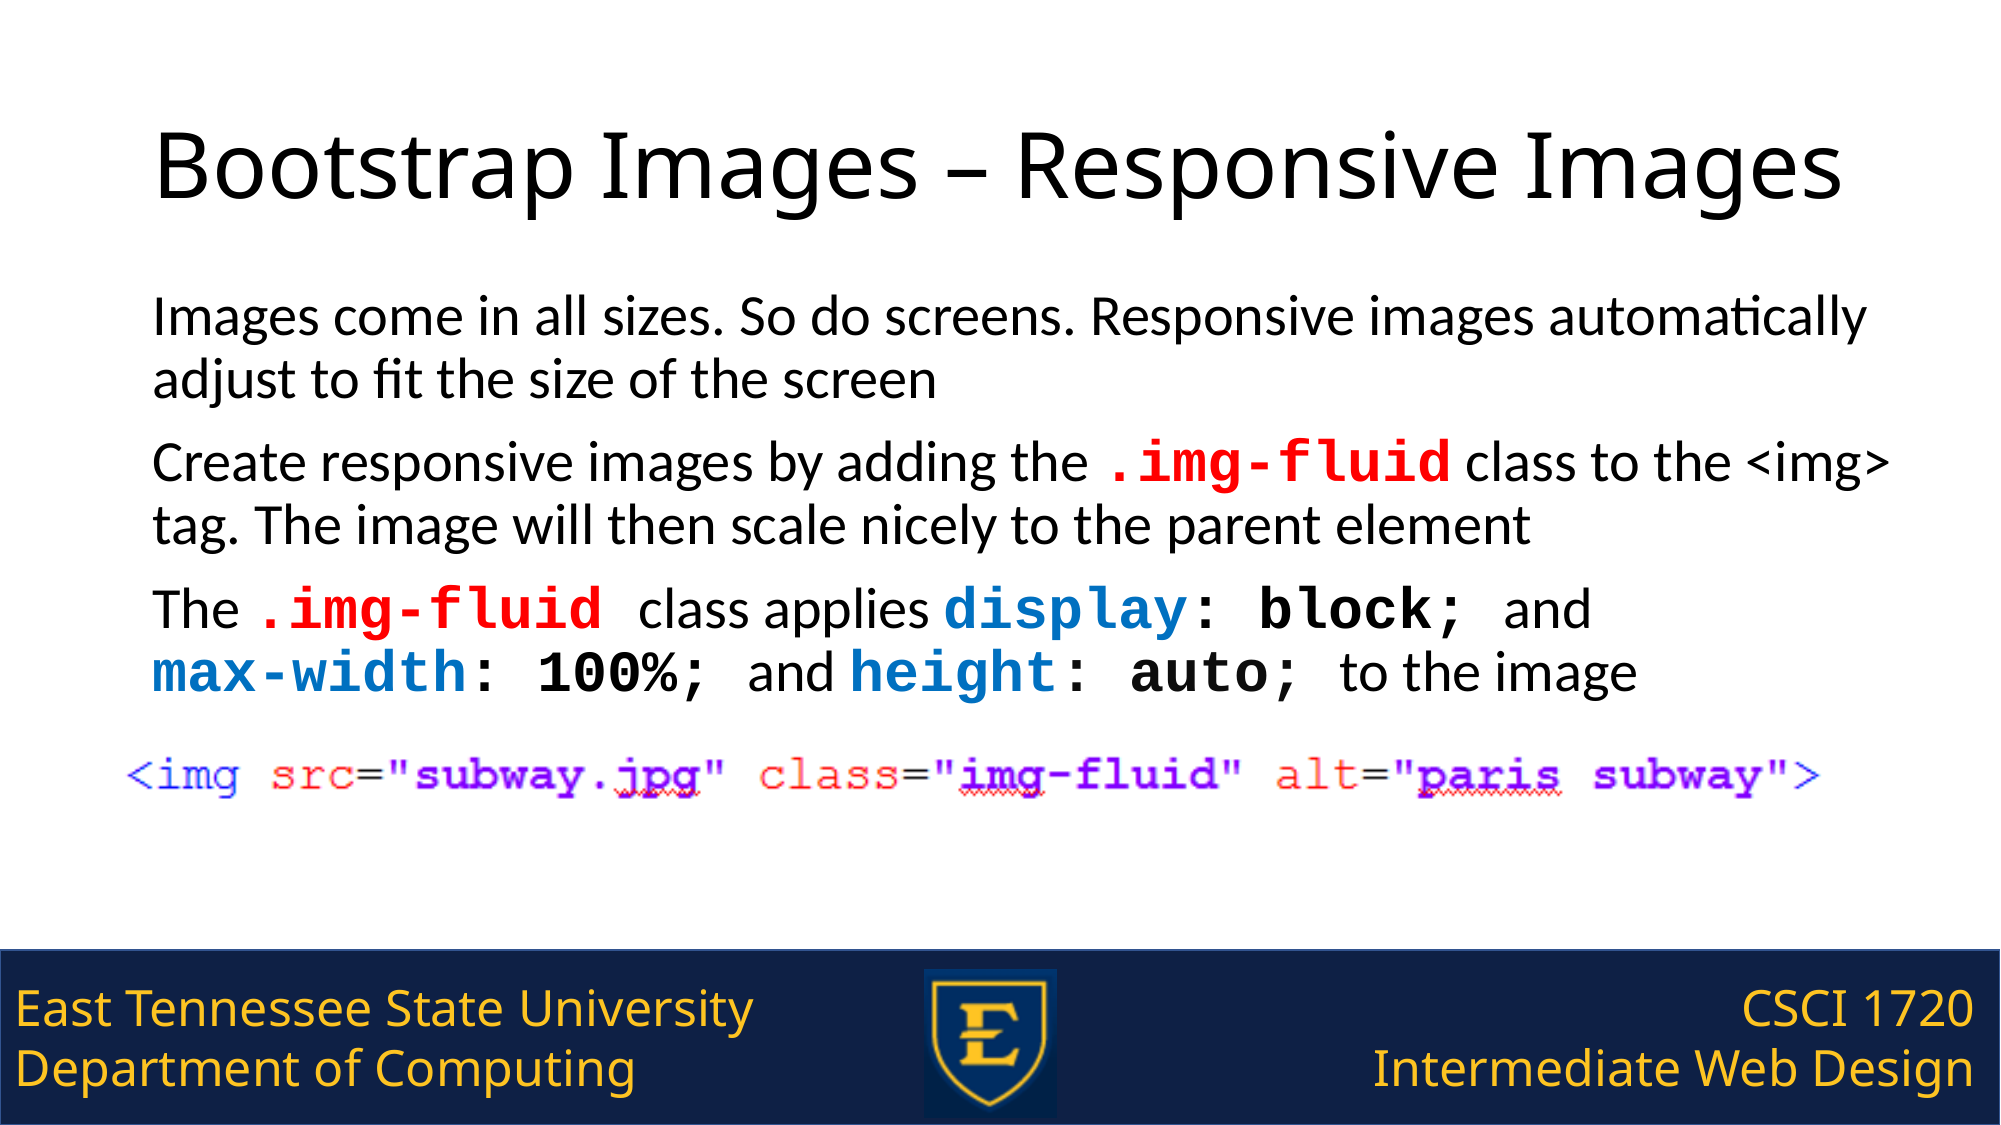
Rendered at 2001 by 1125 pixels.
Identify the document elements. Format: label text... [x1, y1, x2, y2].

picture [924, 969, 1057, 1118]
text_box CSCI 1720 Intermediate Web Design [1210, 969, 1991, 1104]
text_box East Tennessee State University Department of Computing [0, 969, 780, 1104]
list Images come in all sizes. So do screens. Responsive images automatically adjust to fit the size of the screen Create responsive images by adding the .img-fluid class to the <img> tag. The image will then scale nicely to the parent element The .img-fluid class applies display: block; and max-width: 100%; and height: auto; to the image [137, 277, 1966, 992]
text_box [0, 949, 2000, 1125]
picture [112, 746, 1838, 811]
title Bootstrap Images – Responsive Images [137, 59, 1863, 277]
